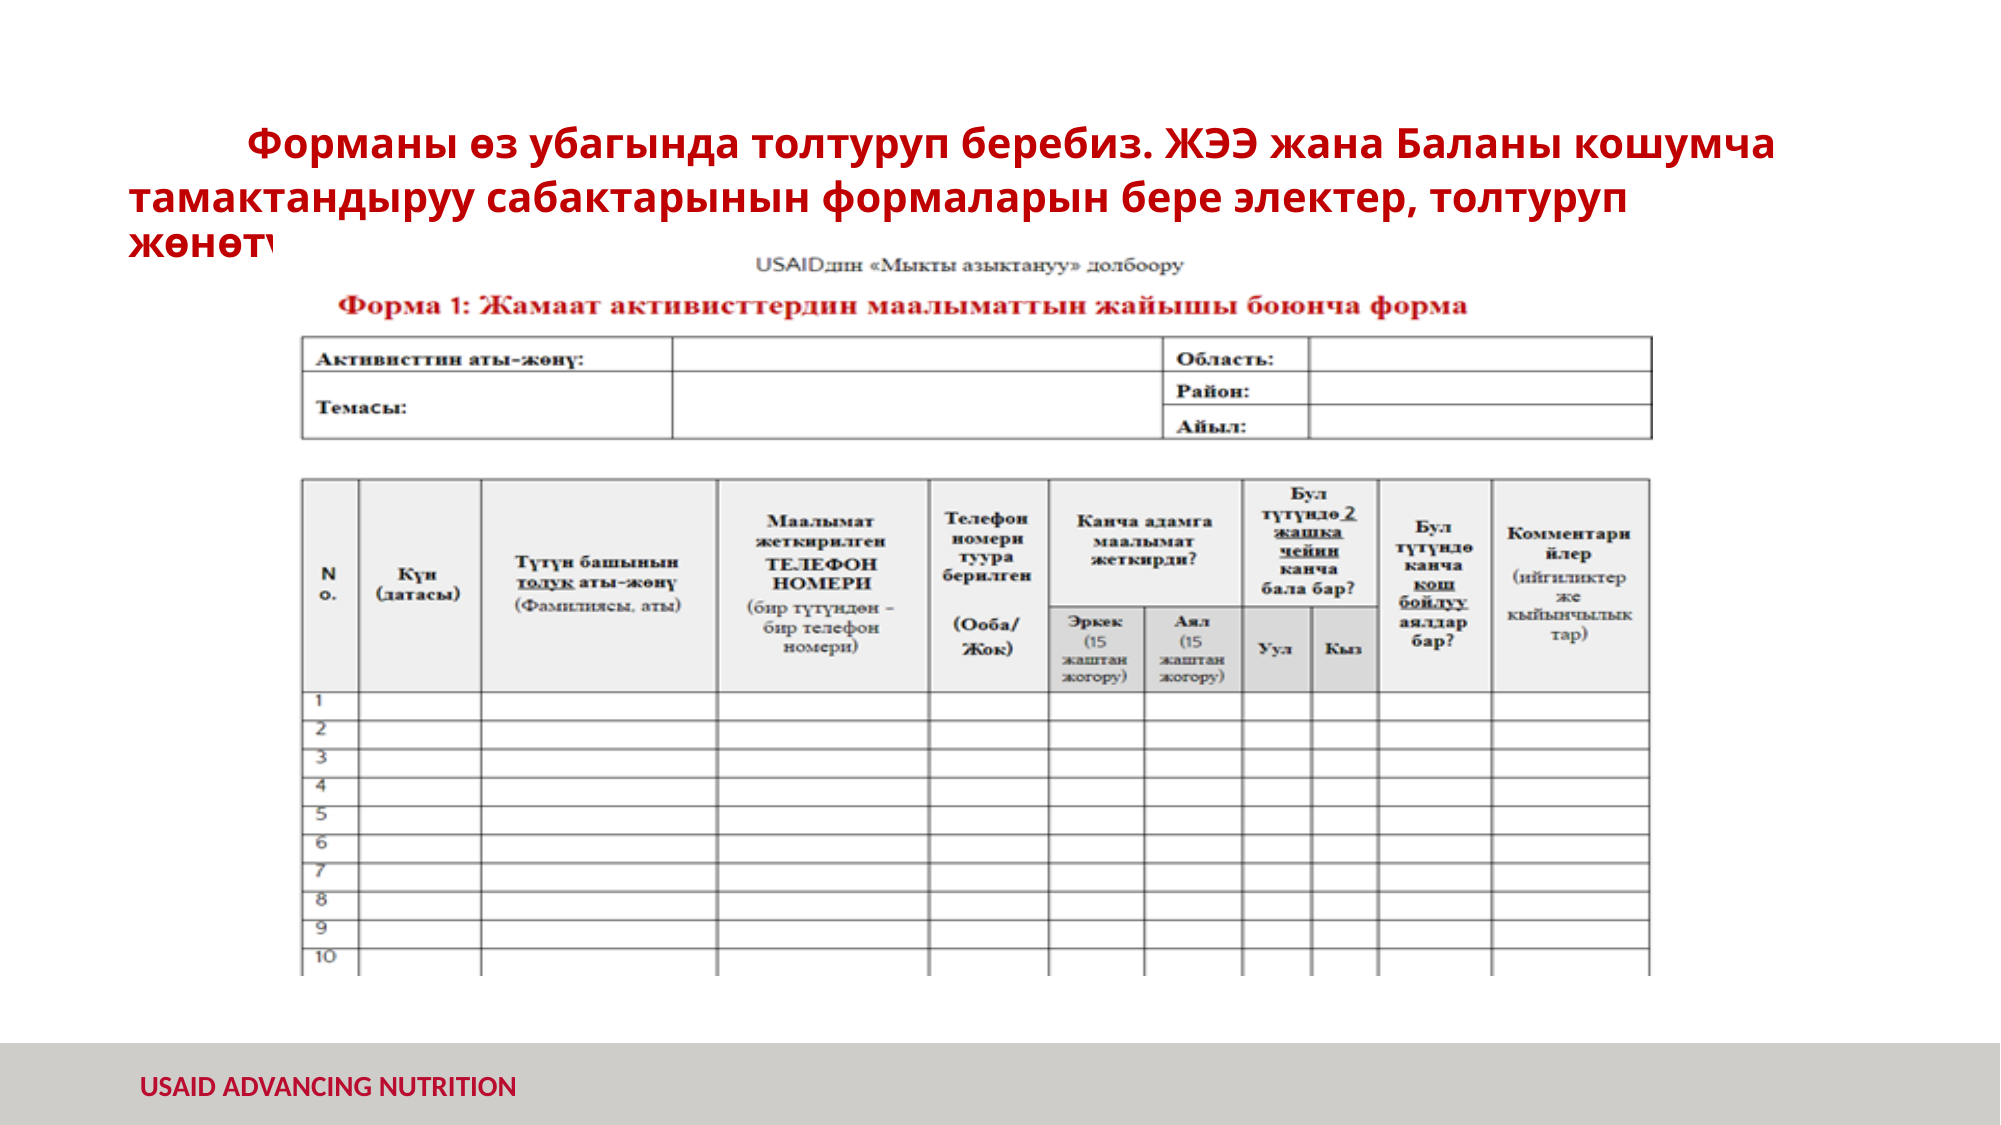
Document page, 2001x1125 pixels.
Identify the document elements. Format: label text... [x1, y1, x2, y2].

picture [273, 222, 1653, 976]
title Форманы өз убагында толтуруп беребиз. ЖЭЭ жана Баланы кошумча тамактандыруу сабактарынын формаларын бере электер, толтуруп жөнөтүңүздөр! [128, 86, 1871, 223]
